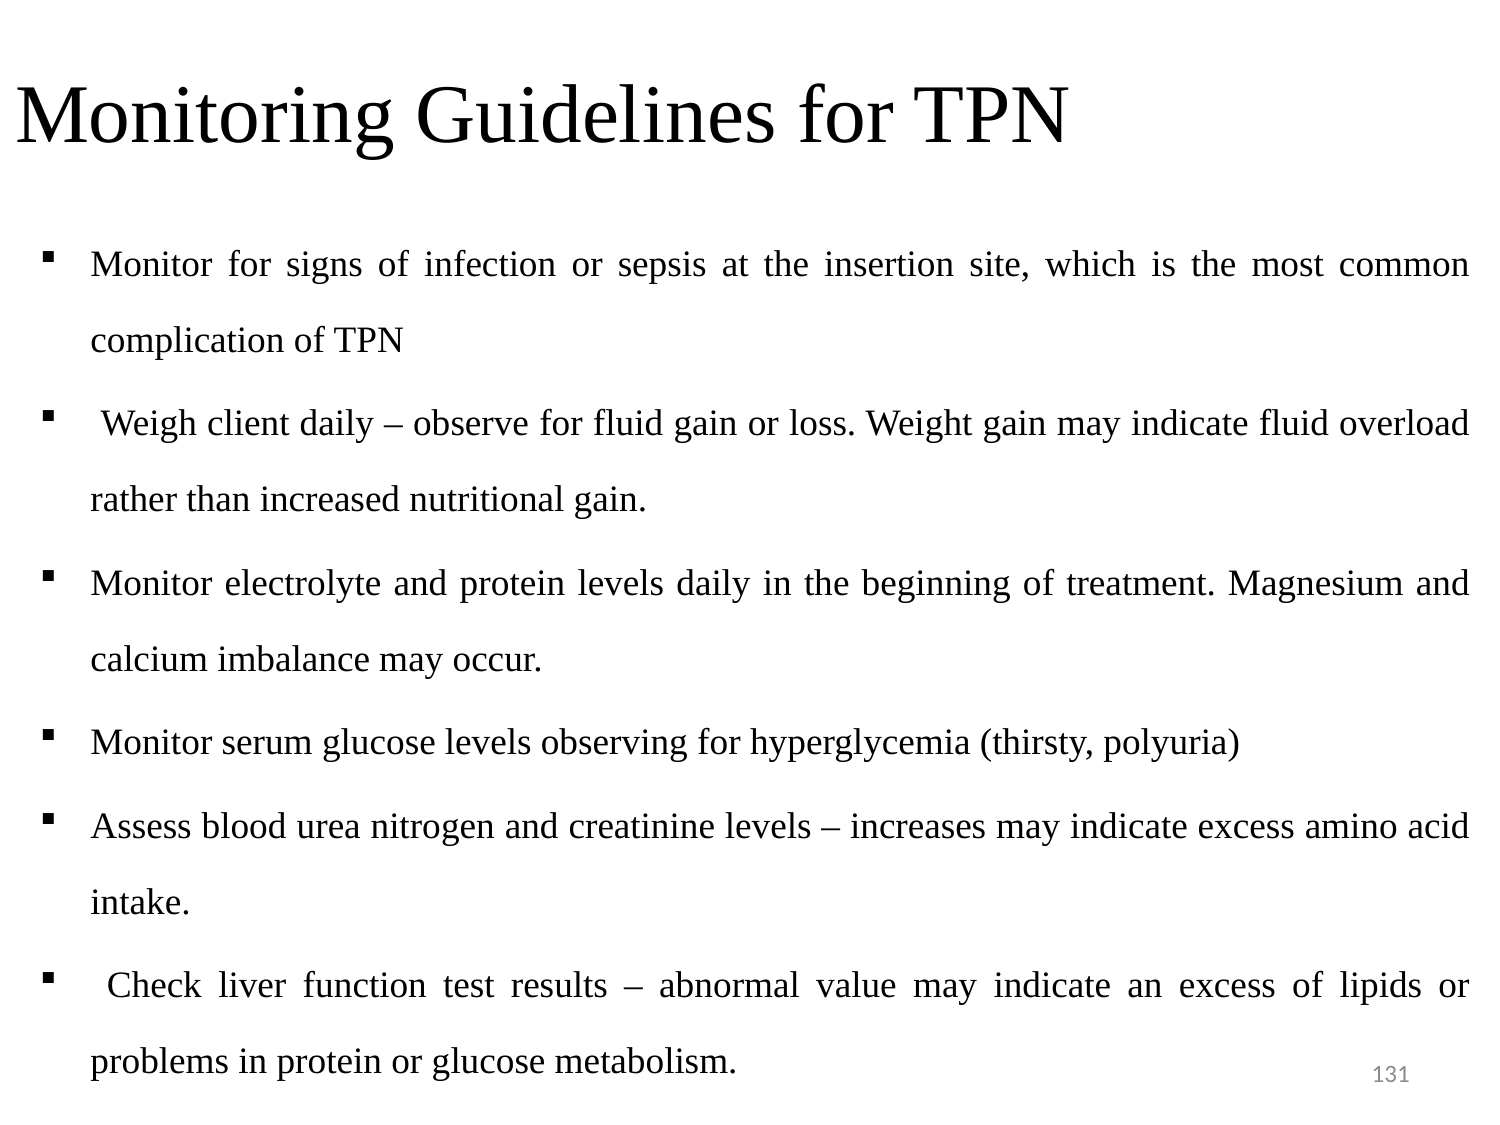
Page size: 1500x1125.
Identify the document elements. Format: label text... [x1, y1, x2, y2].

list Monitor for signs of infection or sepsis at the insertion site, which is the most common complication of TPN Weigh client daily – observe for fluid gain or loss. Weight gain may indicate fluid overload rather than increased nutritional gain. Monitor electrolyte and protein levels daily in the beginning of treatment. Magnesium and calcium imbalance may occur. Monitor serum glucose levels observing for hyperglycemia (thirsty, polyuria) Assess blood urea nitrogen and creatinine levels – increases may indicate excess amino acid intake. Check liver function test results – abnormal value may indicate an excess of lipids or problems in protein or glucose metabolism. [24, 200, 1488, 1100]
slide_number 131 [1074, 1042, 1425, 1103]
title Monitoring Guidelines for TPN [0, 15, 1373, 204]
